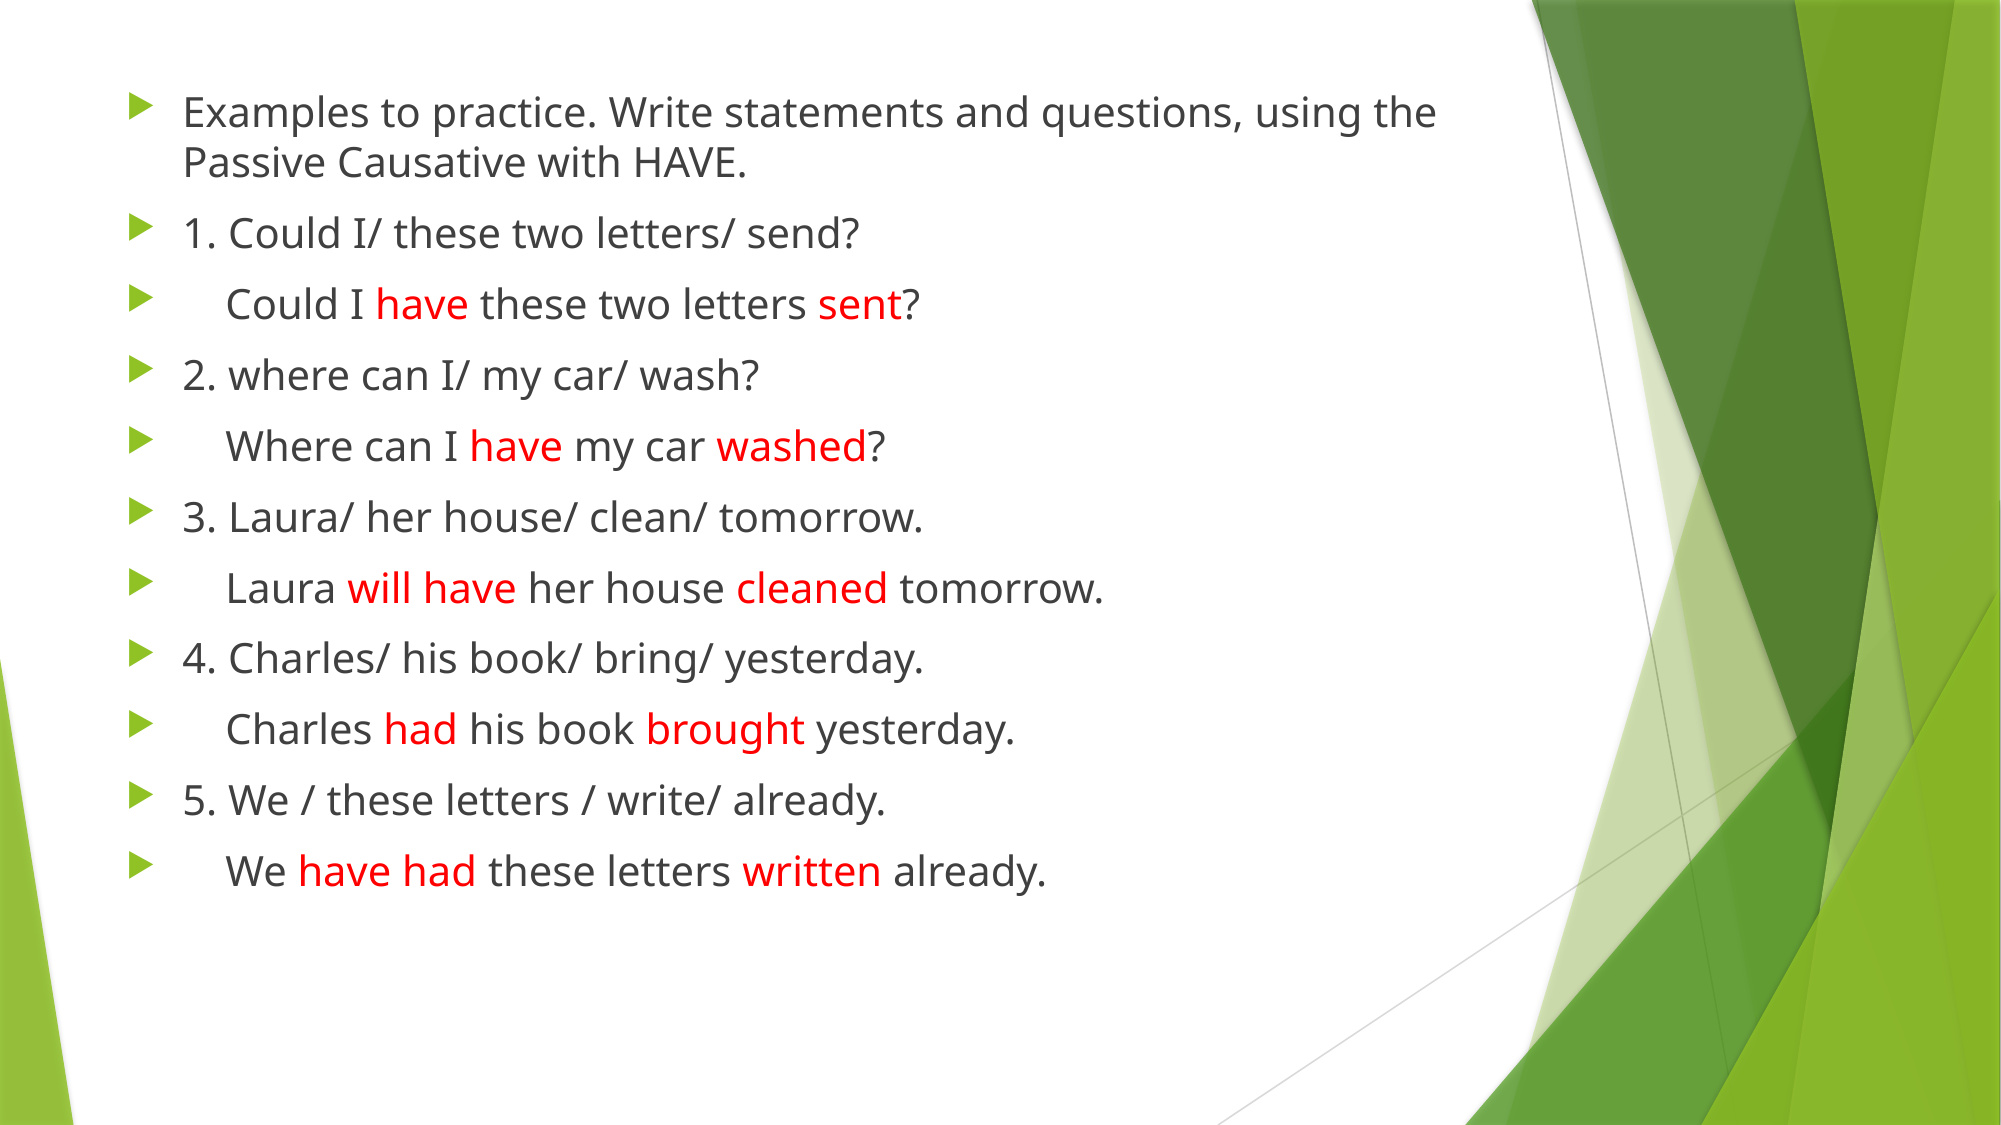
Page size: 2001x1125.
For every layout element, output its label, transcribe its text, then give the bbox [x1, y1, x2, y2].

list Examples to practice. Write statements and questions, using the Passive Causative with HAVE. 1. Could I/ these two letters/ send? Could I have these two letters sent? 2. where can I/ my car/ wash? Where can I have my car washed? 3. Laura/ her house/ clean/ tomorrow. Laura will have her house cleaned tomorrow. 4. Charles/ his book/ bring/ yesterday. Charles had his book brought yesterday. 5. We / these letters / write/ already. We have had these letters written already. [111, 78, 1522, 992]
